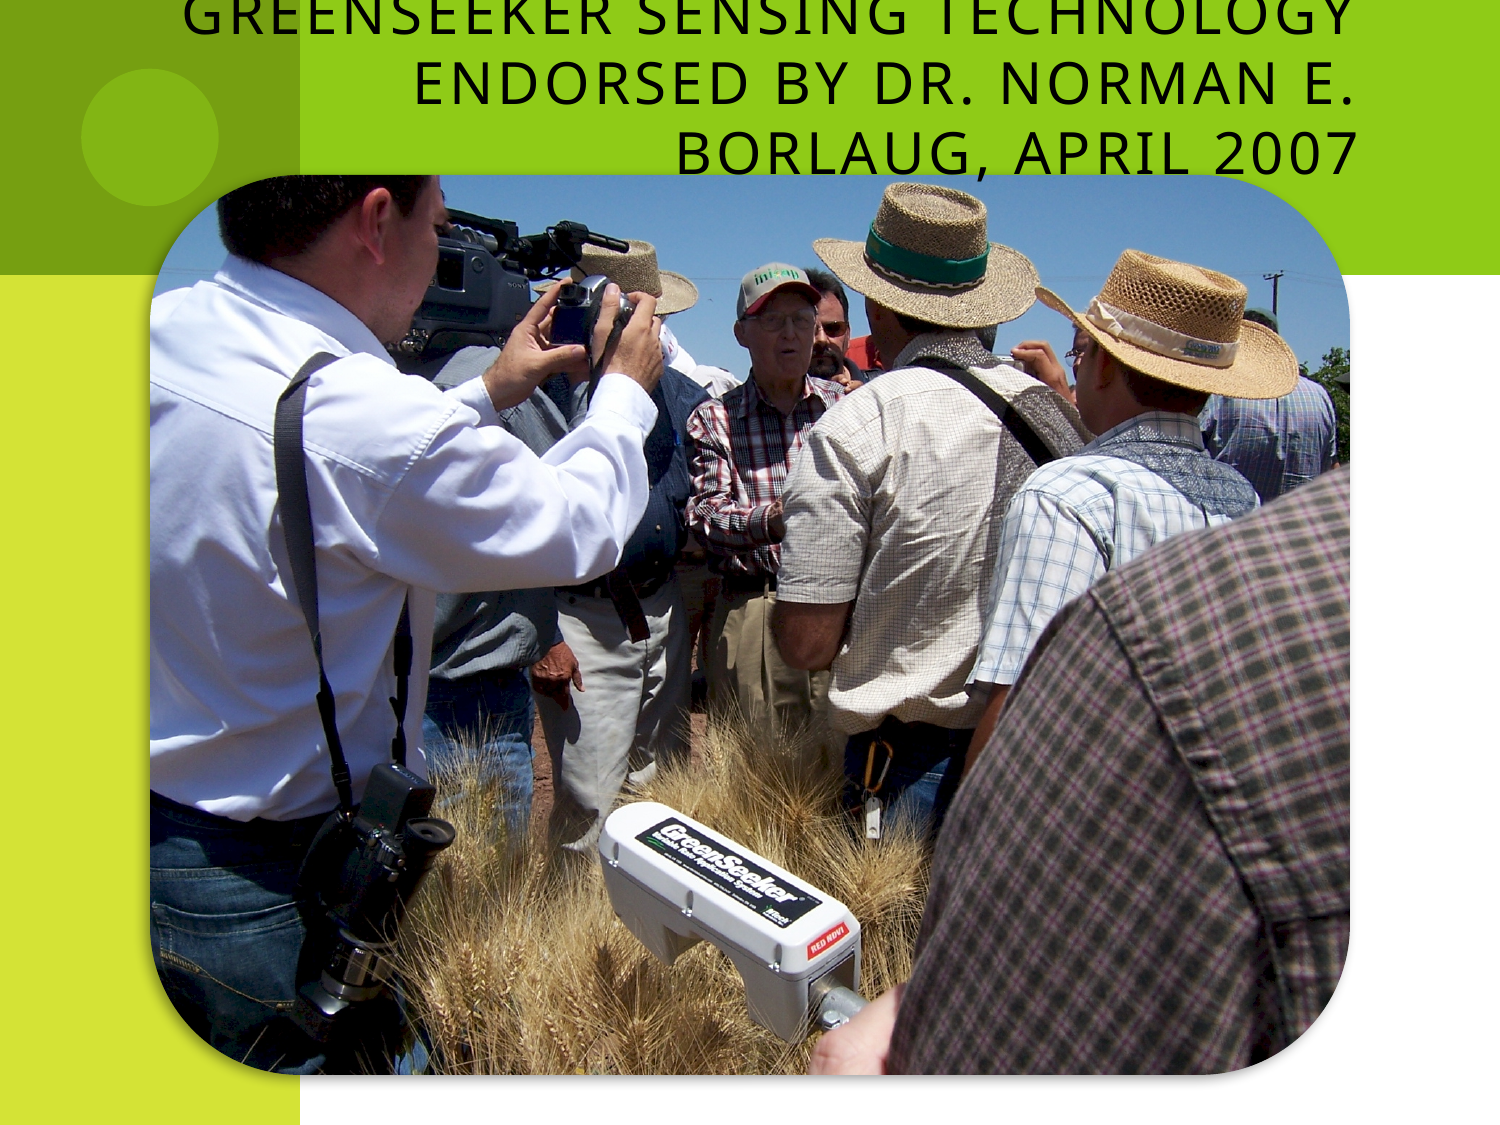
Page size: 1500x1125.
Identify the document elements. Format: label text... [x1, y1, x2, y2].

title GreenSeeker sensing technology endorsed by Dr. Norman E. Borlaug, April 2007 [112, 0, 1375, 175]
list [149, 174, 1351, 1076]
